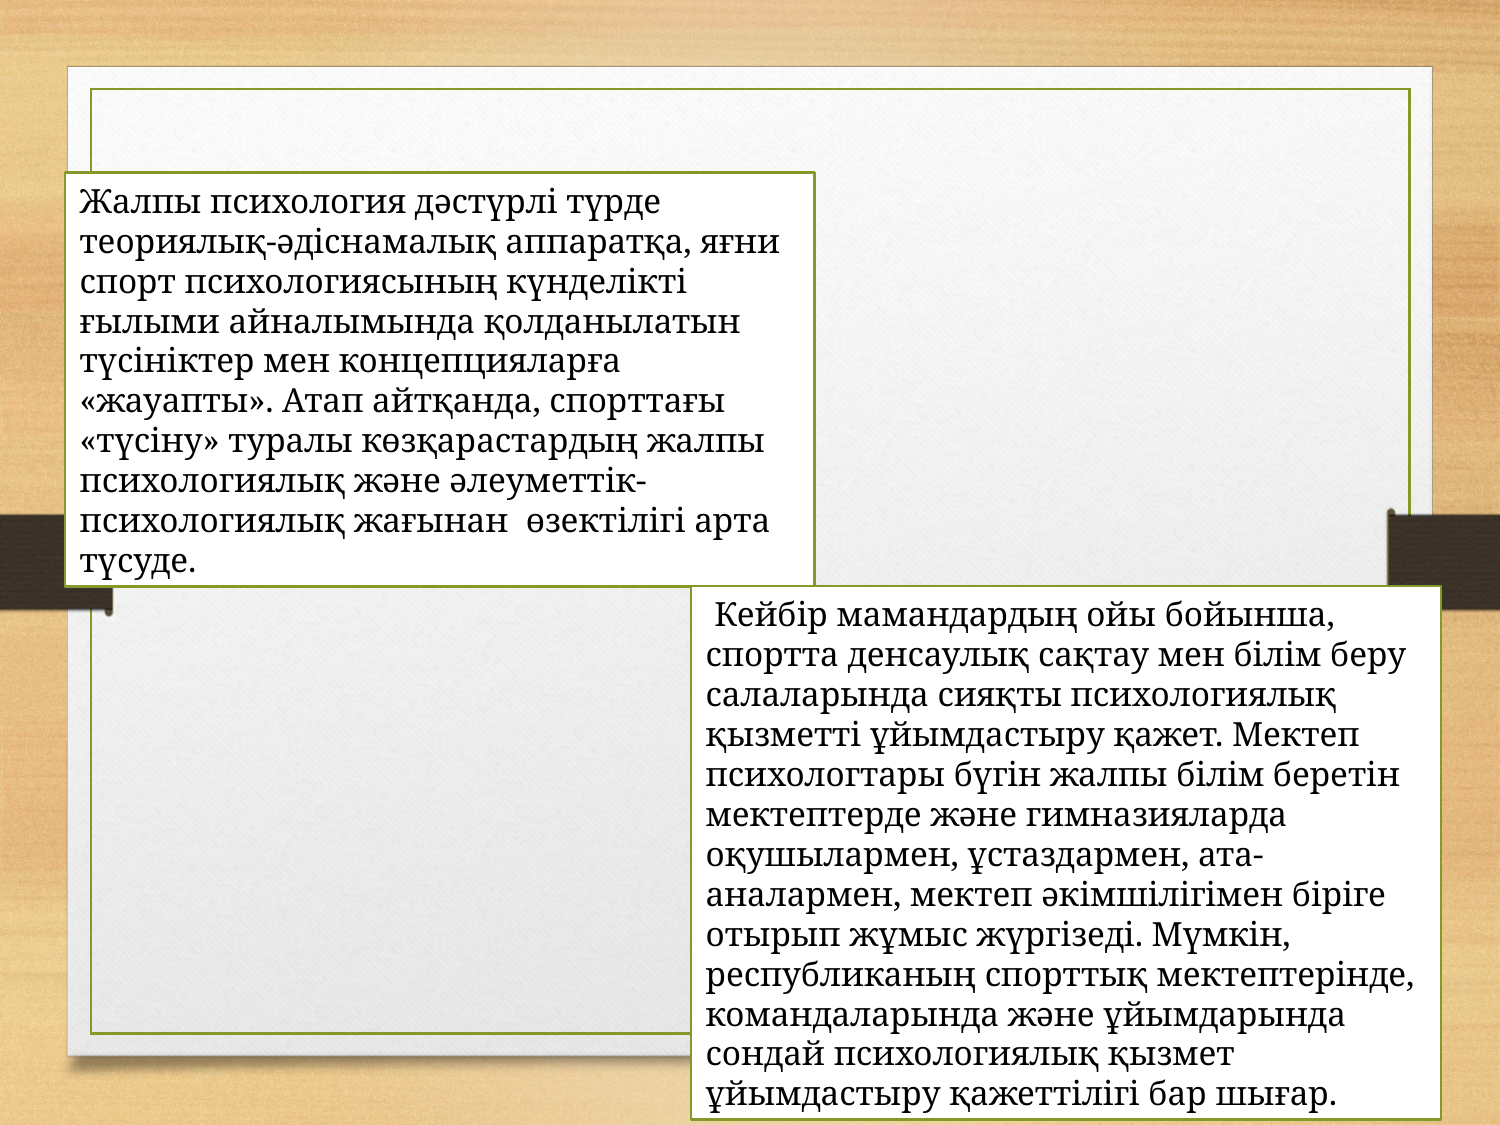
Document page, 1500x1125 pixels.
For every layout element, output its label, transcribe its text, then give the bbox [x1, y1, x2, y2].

text_box Жалпы психология дәстүрлі түрде теориялық-әдіснамалық аппаратқа, яғни спорт психологиясының күнделікті ғылыми айналымында қолданылатын түсініктер мен концепцияларға «жауапты». Атап айтқанда, спорттағы «түсіну» туралы көзқарастардың жалпы психологиялық және әлеуметтік-психологиялық жағынан өзектілігі арта түсуде. [64, 171, 816, 588]
text_box Кейбір мамандардың ойы бойынша, спортта денсаулық сақтау мен білім беру салаларында сияқты психологиялық қызметті ұйымдастыру қажет. Мектеп психологтары бүгін жалпы білім беретін мектептерде және гимназияларда оқушылармен, ұстаздармен, ата-аналармен, мектеп әкімшілігімен біріге отырып жұмыс жүргізеді. Мүмкін, республиканың спорттық мектептерінде, командаларында және ұйымдарында сондай психологиялық қызмет ұйымдастыру қажеттілігі бар шығар. [690, 585, 1442, 1121]
picture [0, 0, 1500, 1125]
